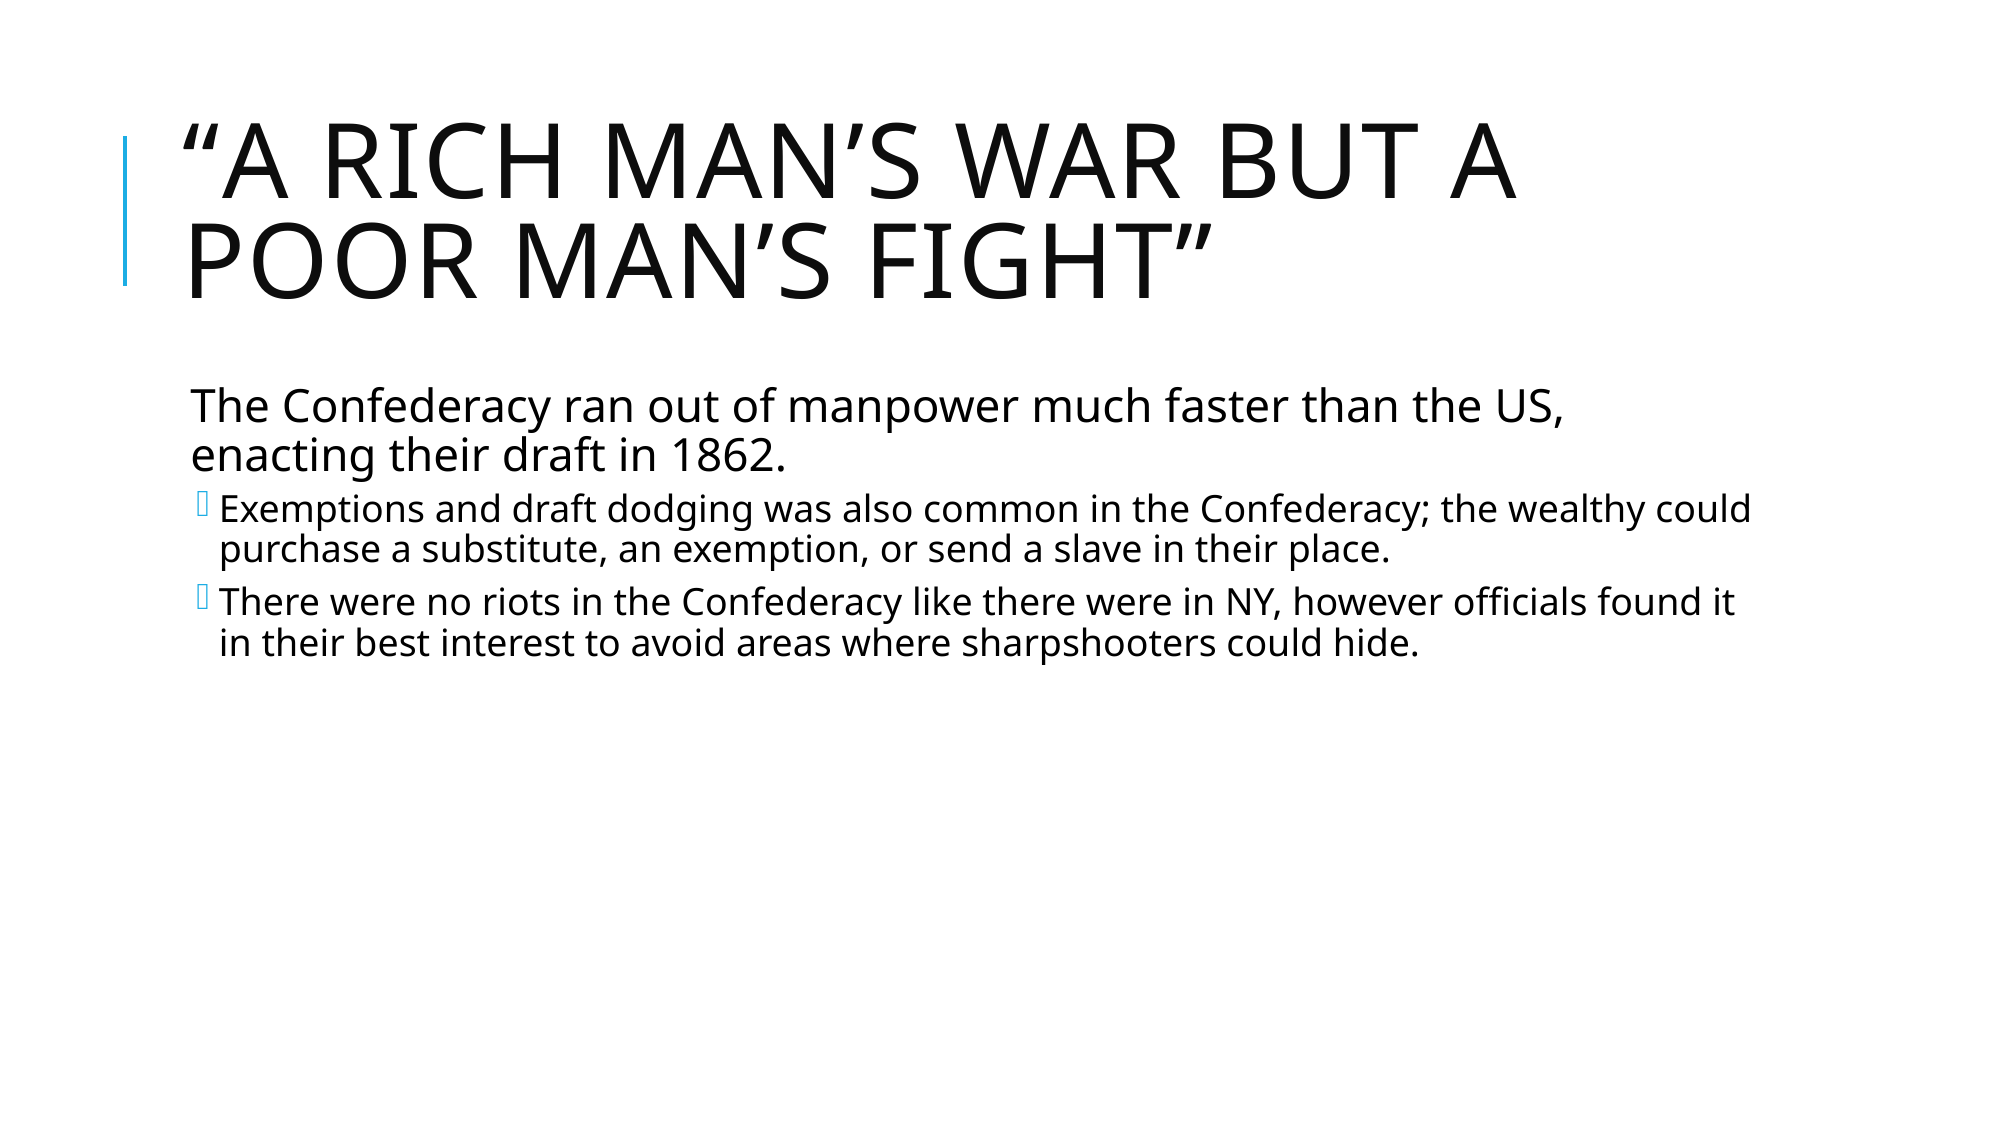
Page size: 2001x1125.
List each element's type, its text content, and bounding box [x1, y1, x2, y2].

title “A Rich Man’s War But A Poor Man’s Fight” [168, 96, 1763, 342]
list The Confederacy ran out of manpower much faster than the US, enacting their draft in 1862. Exemptions and draft dodging was also common in the Confederacy; the wealthy could purchase a substitute, an exemption, or send a slave in their place. There were no riots in the Confederacy like there were in NY, however officials found it in their best interest to avoid areas where sharpshooters could hide. [168, 375, 1763, 1035]
